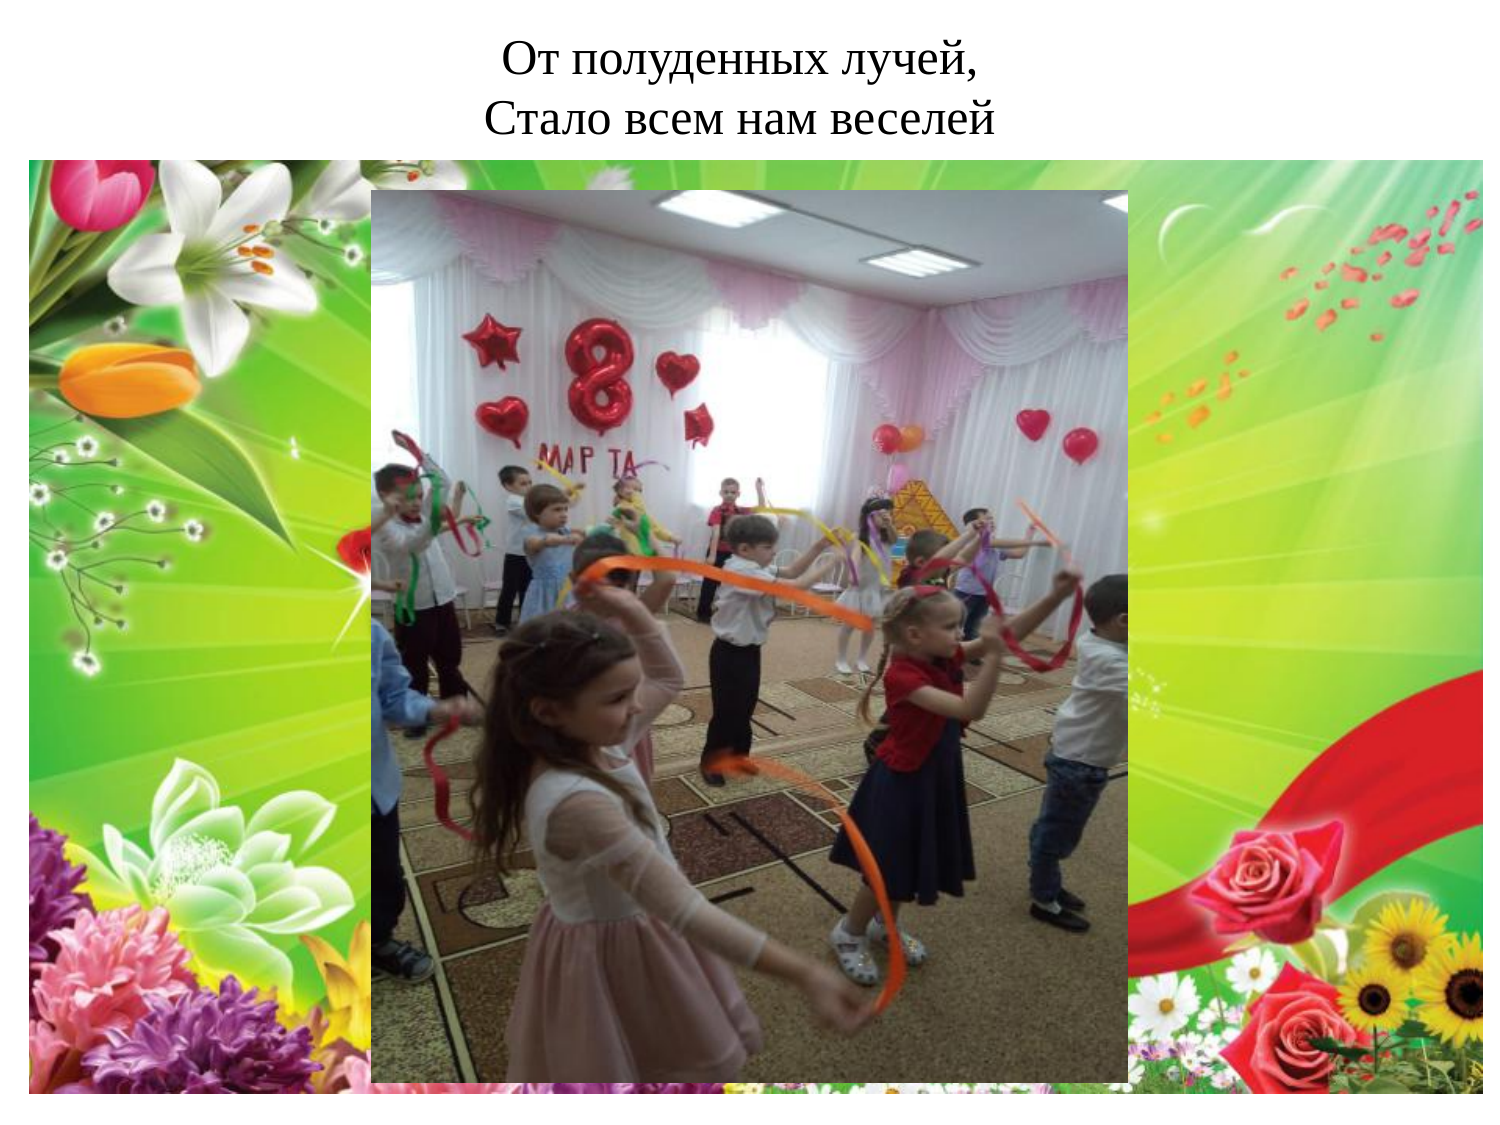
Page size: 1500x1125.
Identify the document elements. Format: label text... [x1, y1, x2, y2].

picture [29, 160, 1483, 1095]
title От полуденных лучей, Стало всем нам веселей [64, 19, 1415, 149]
